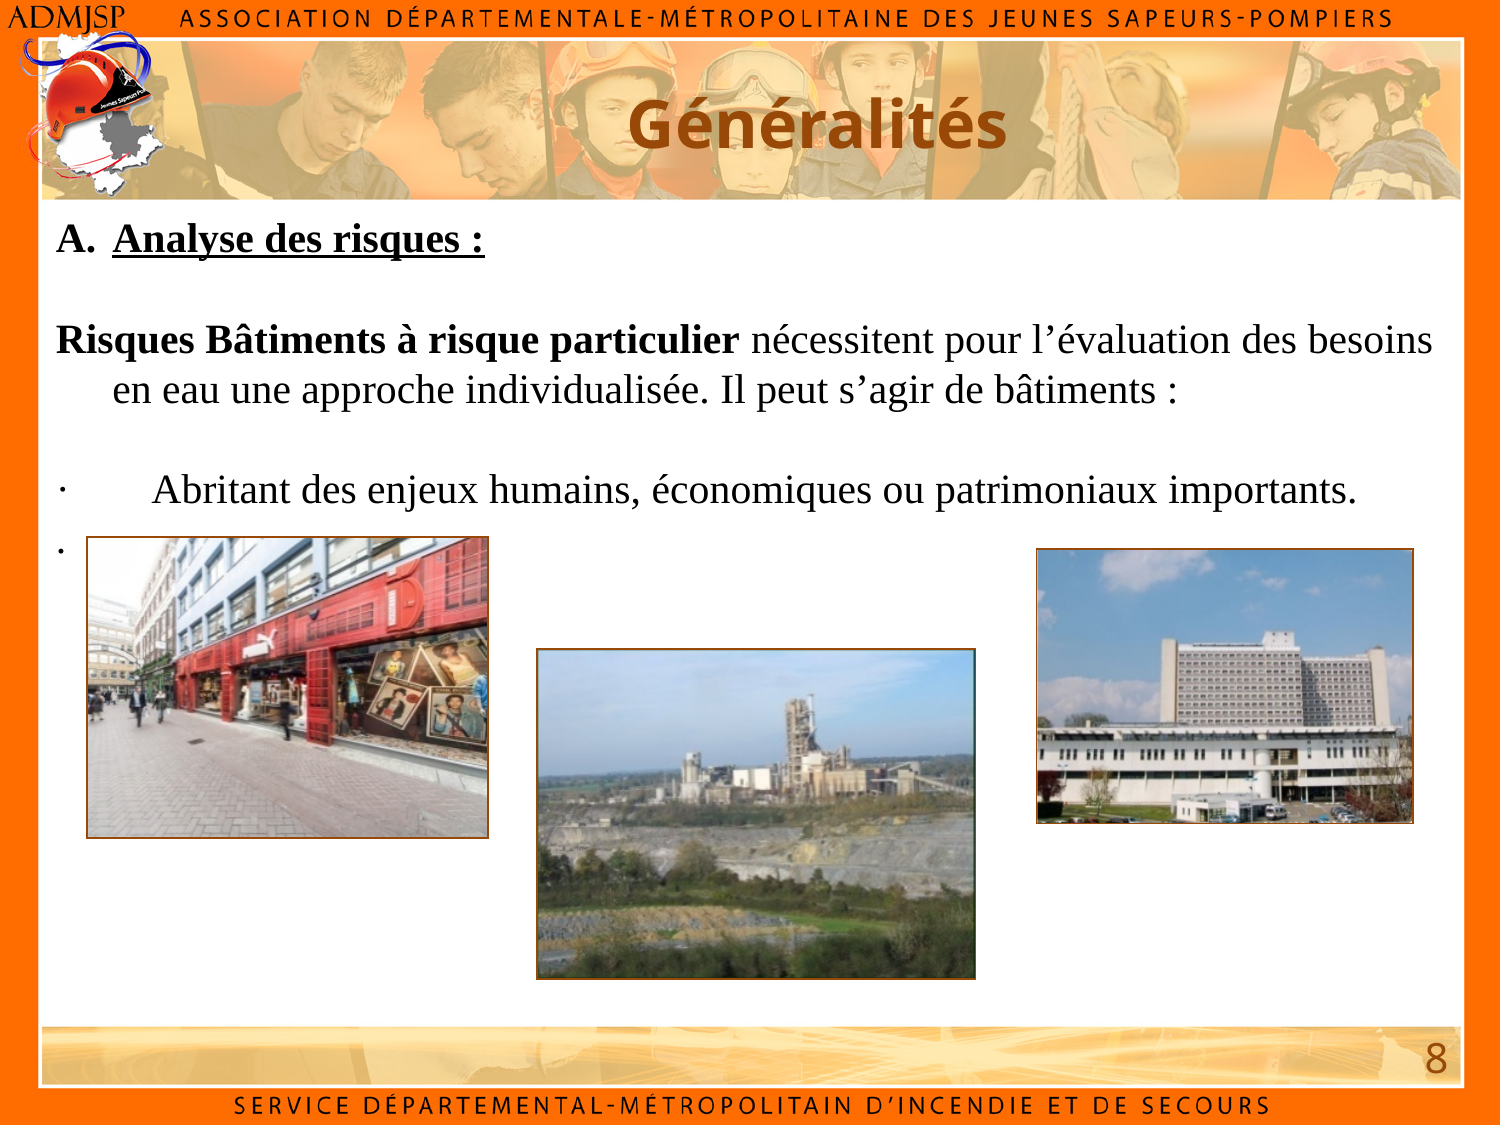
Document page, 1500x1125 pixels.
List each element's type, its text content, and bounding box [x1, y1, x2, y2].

list [53, 569, 1454, 976]
text_box Analyse des risques : Risques Bâtiments à risque particulier nécessitent pour l’évaluation des besoins en eau une approche individualisée. Il peut s’agir de bâtiments : · Abritant des enjeux humains, économiques ou patrimoniaux importants. . [41, 203, 1464, 569]
text_box 8 [1113, 1029, 1464, 1090]
picture [0, 0, 1500, 1125]
title Généralités [183, 45, 1454, 200]
